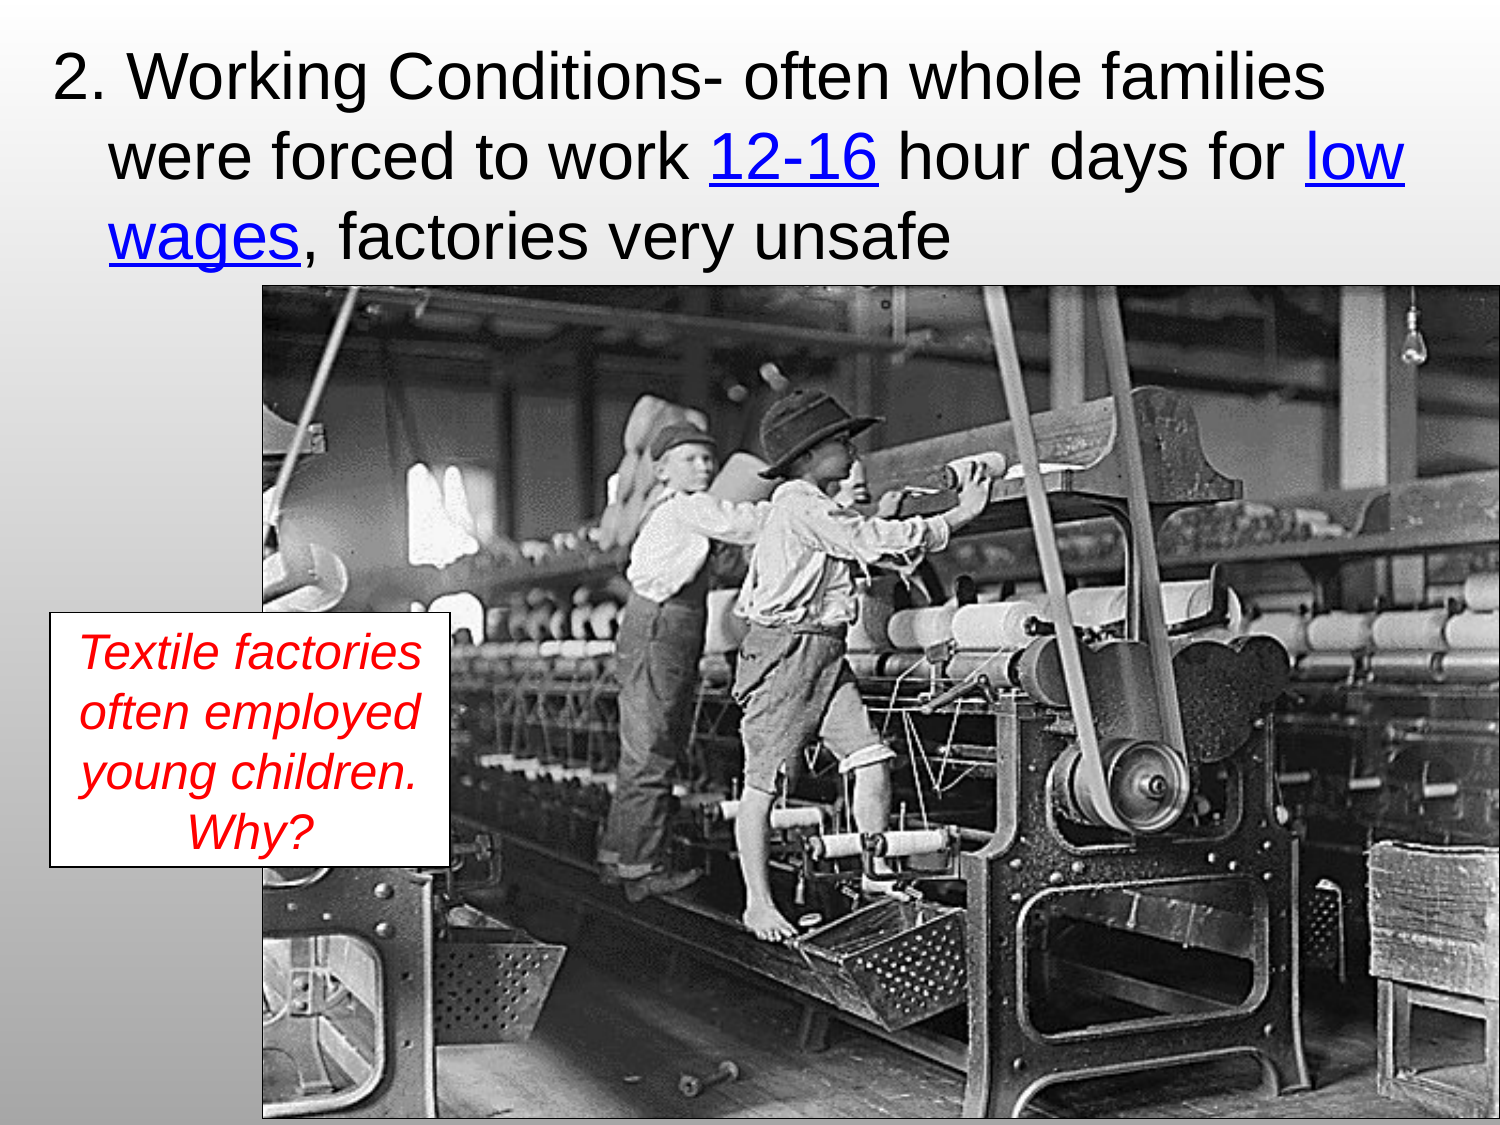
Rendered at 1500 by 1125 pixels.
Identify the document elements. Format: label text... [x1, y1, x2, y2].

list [262, 284, 1500, 1119]
text_box Textile factories often employed young children. Why? [50, 612, 257, 868]
list 2. Working Conditions- often whole families were forced to work 12-16 hour days for low wages, factories very unsafe [37, 24, 1500, 613]
